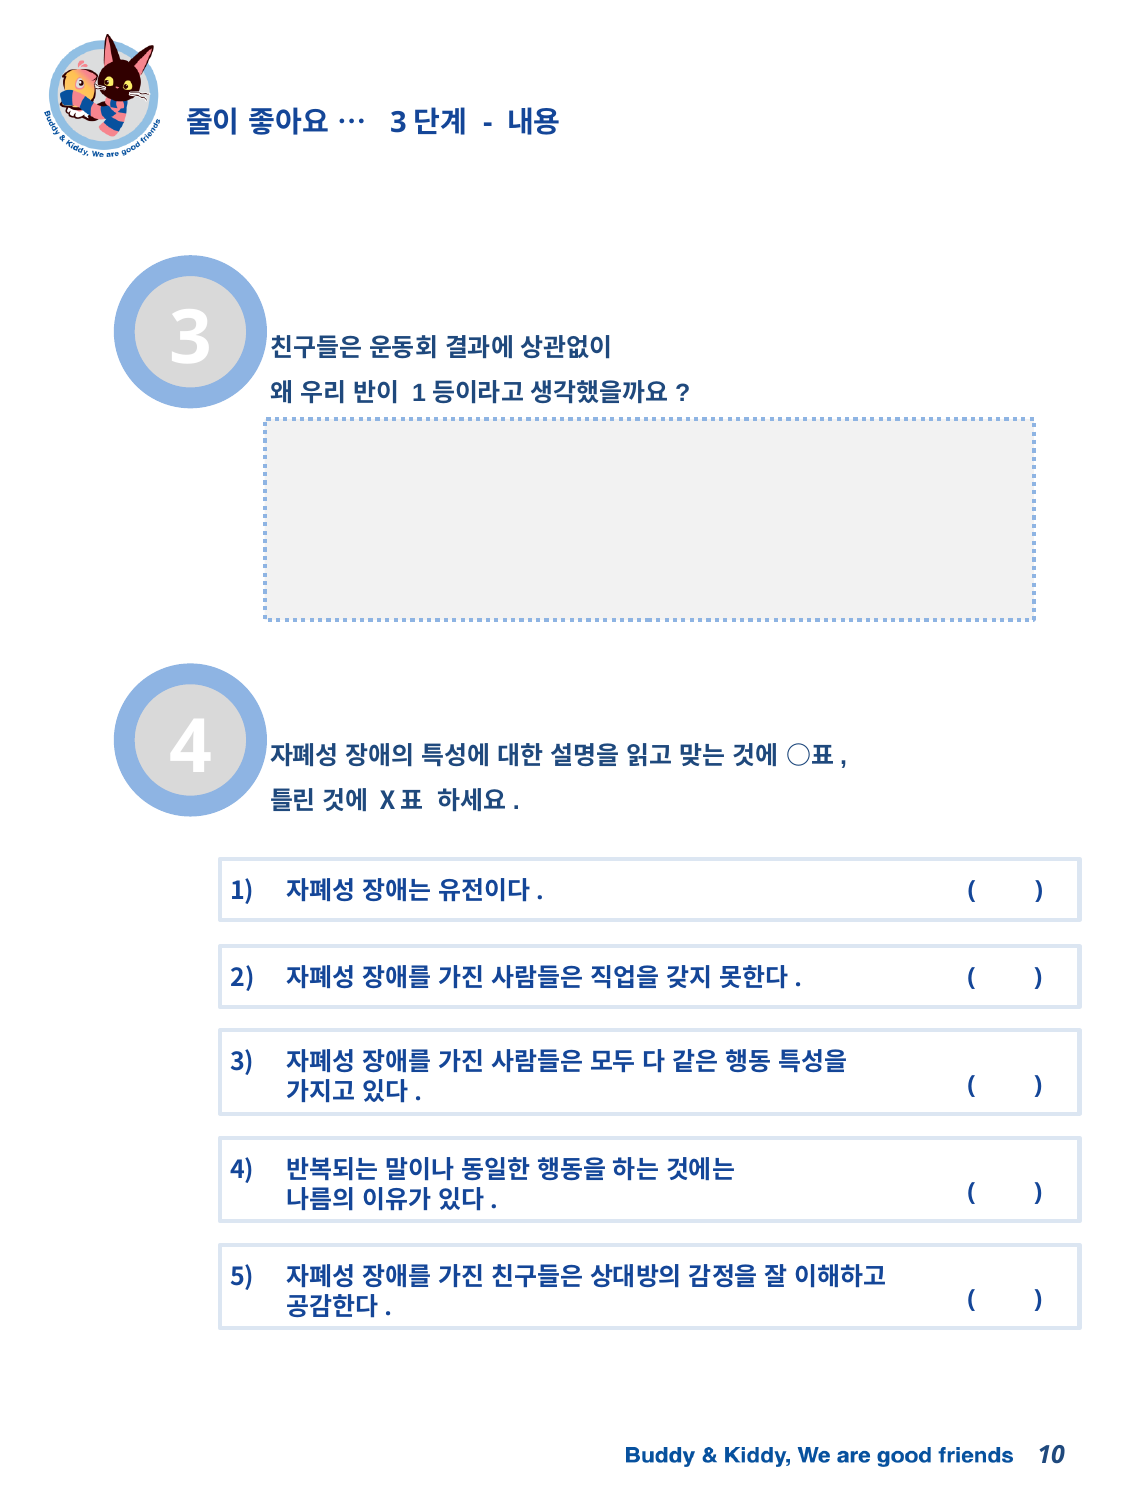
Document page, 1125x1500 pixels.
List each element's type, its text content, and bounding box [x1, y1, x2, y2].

text_box [263, 417, 1036, 622]
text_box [215, 1137, 1099, 1222]
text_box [215, 1029, 1099, 1115]
picture [44, 34, 160, 157]
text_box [123, 673, 257, 807]
text_box 친구들은 운동회 결과에 상관없이 왜 우리 반이 1등이라고 생각했을까요? [255, 309, 1028, 414]
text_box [215, 1244, 1099, 1329]
picture [626, 1447, 1013, 1468]
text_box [123, 265, 257, 399]
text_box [215, 858, 1095, 921]
text_box 10 [1012, 1430, 1080, 1476]
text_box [215, 945, 1099, 1008]
text_box 줄이 좋아요 … 3단계 - 내용 [171, 78, 904, 146]
text_box 자폐성 장애의 특성에 대한 설명을 읽고 맞는 것에 ○표, 틀린 것에 Ⅹ표 하세요. [255, 717, 1046, 822]
